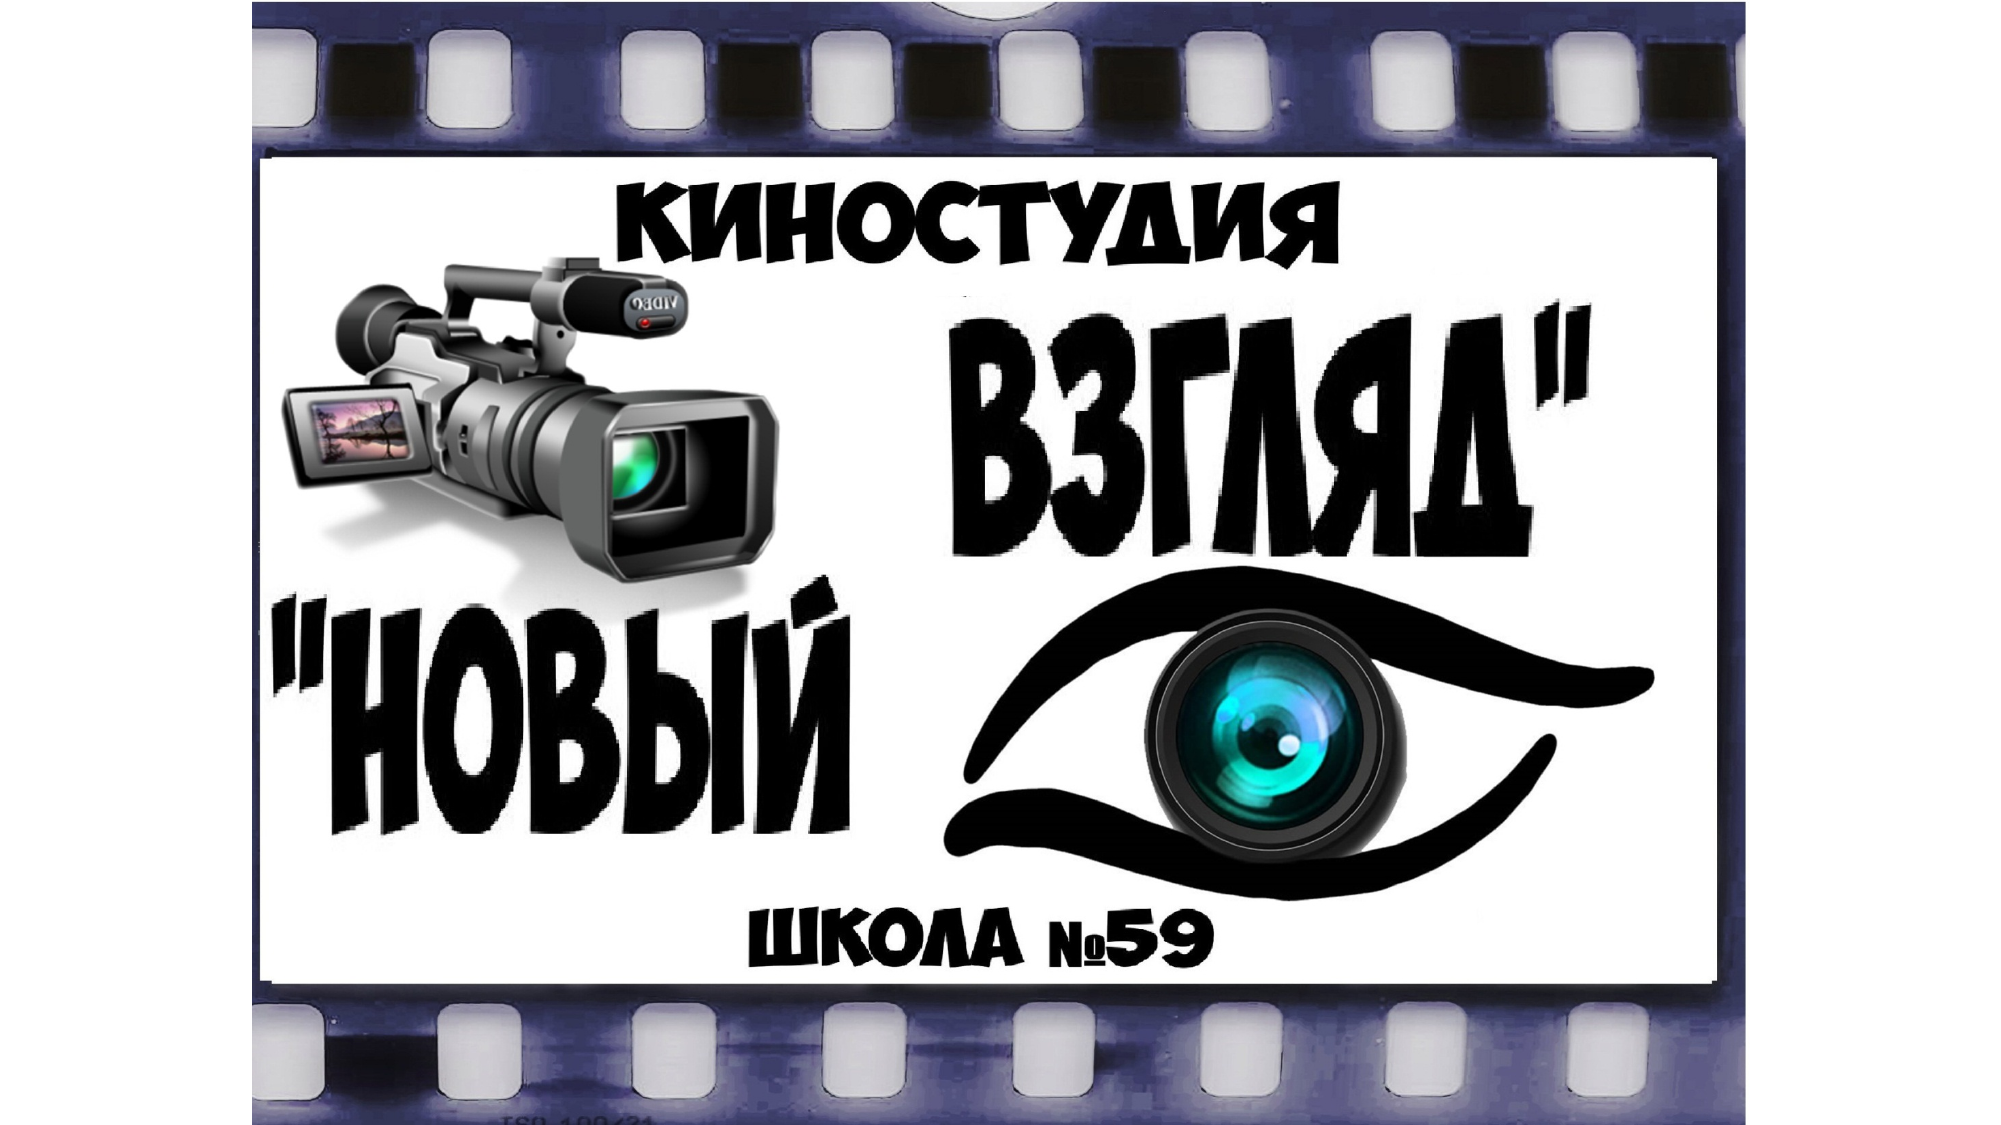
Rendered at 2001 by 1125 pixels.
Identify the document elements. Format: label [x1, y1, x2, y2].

picture [252, 0, 1751, 1125]
